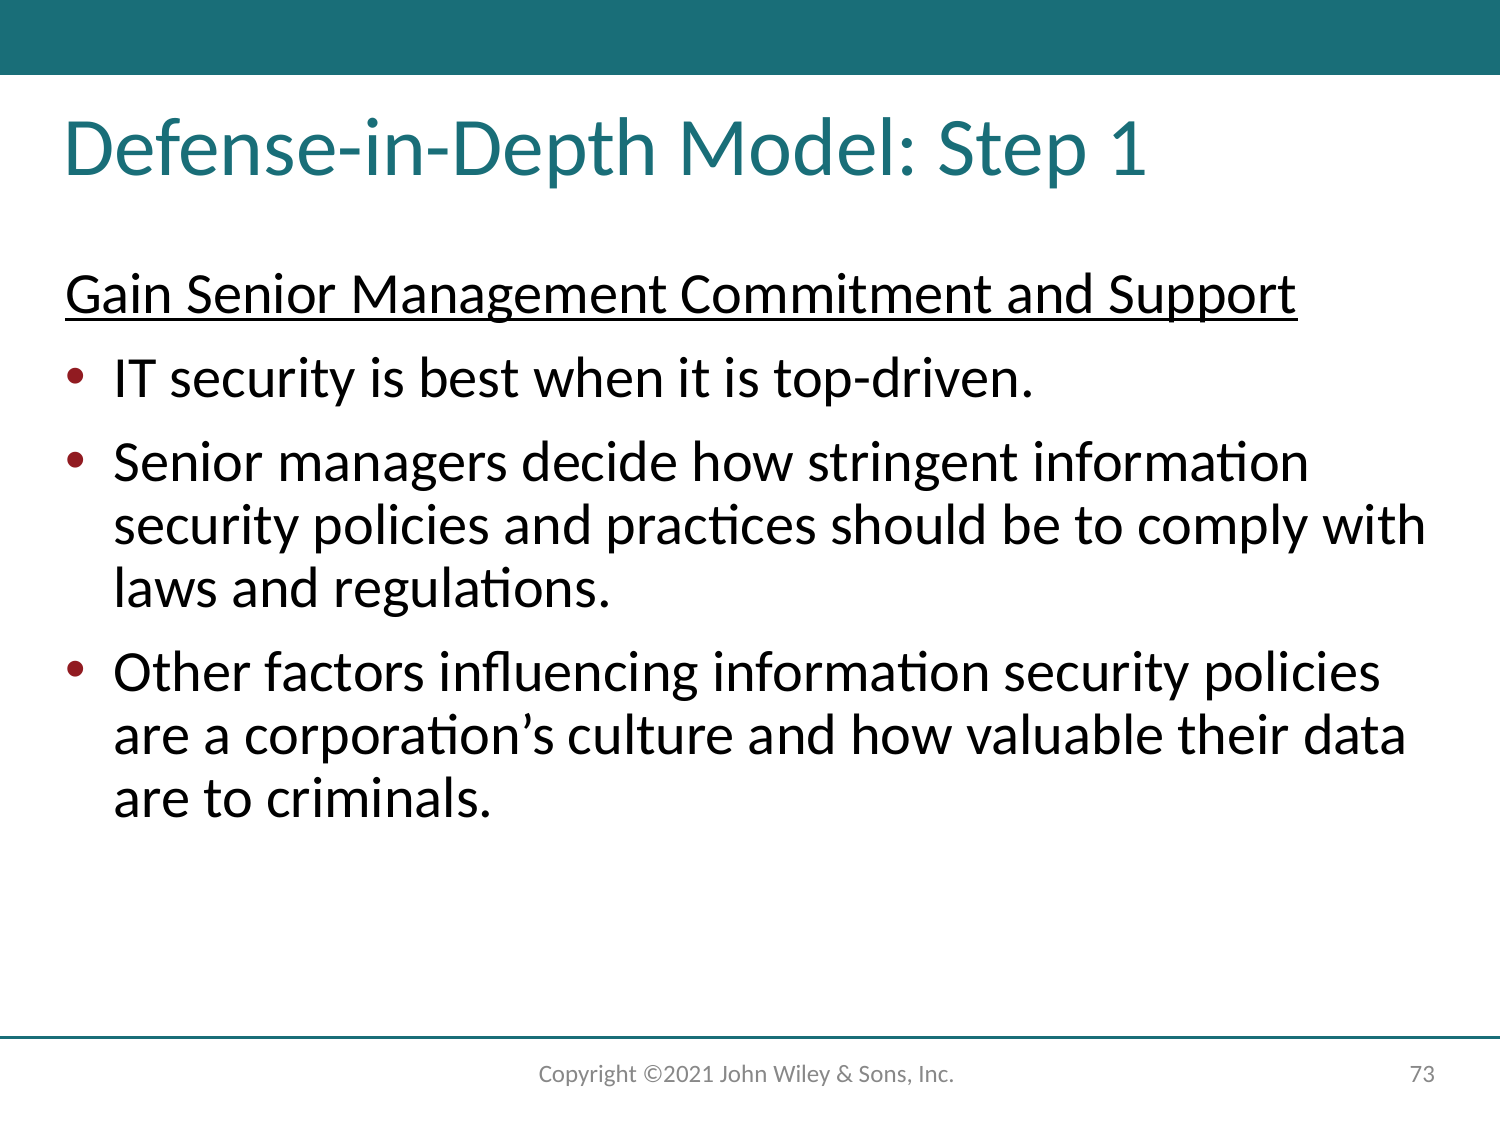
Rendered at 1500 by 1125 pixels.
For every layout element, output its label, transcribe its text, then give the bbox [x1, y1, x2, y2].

slide_number ‹#› [1059, 1042, 1450, 1103]
list Gain Senior Management Commitment and Support IT security is best when it is top-driven. Senior managers decide how stringent information security policies and practices should be to comply with laws and regulations. Other factors influencing information security policies are a corporation’s culture and how valuable their data are to criminals. [50, 256, 1450, 1025]
footer Copyright ©2021 John Wiley & Sons, Inc. [496, 1042, 1004, 1103]
title Defense-in-Depth Model: Step 1 [48, 96, 1450, 257]
